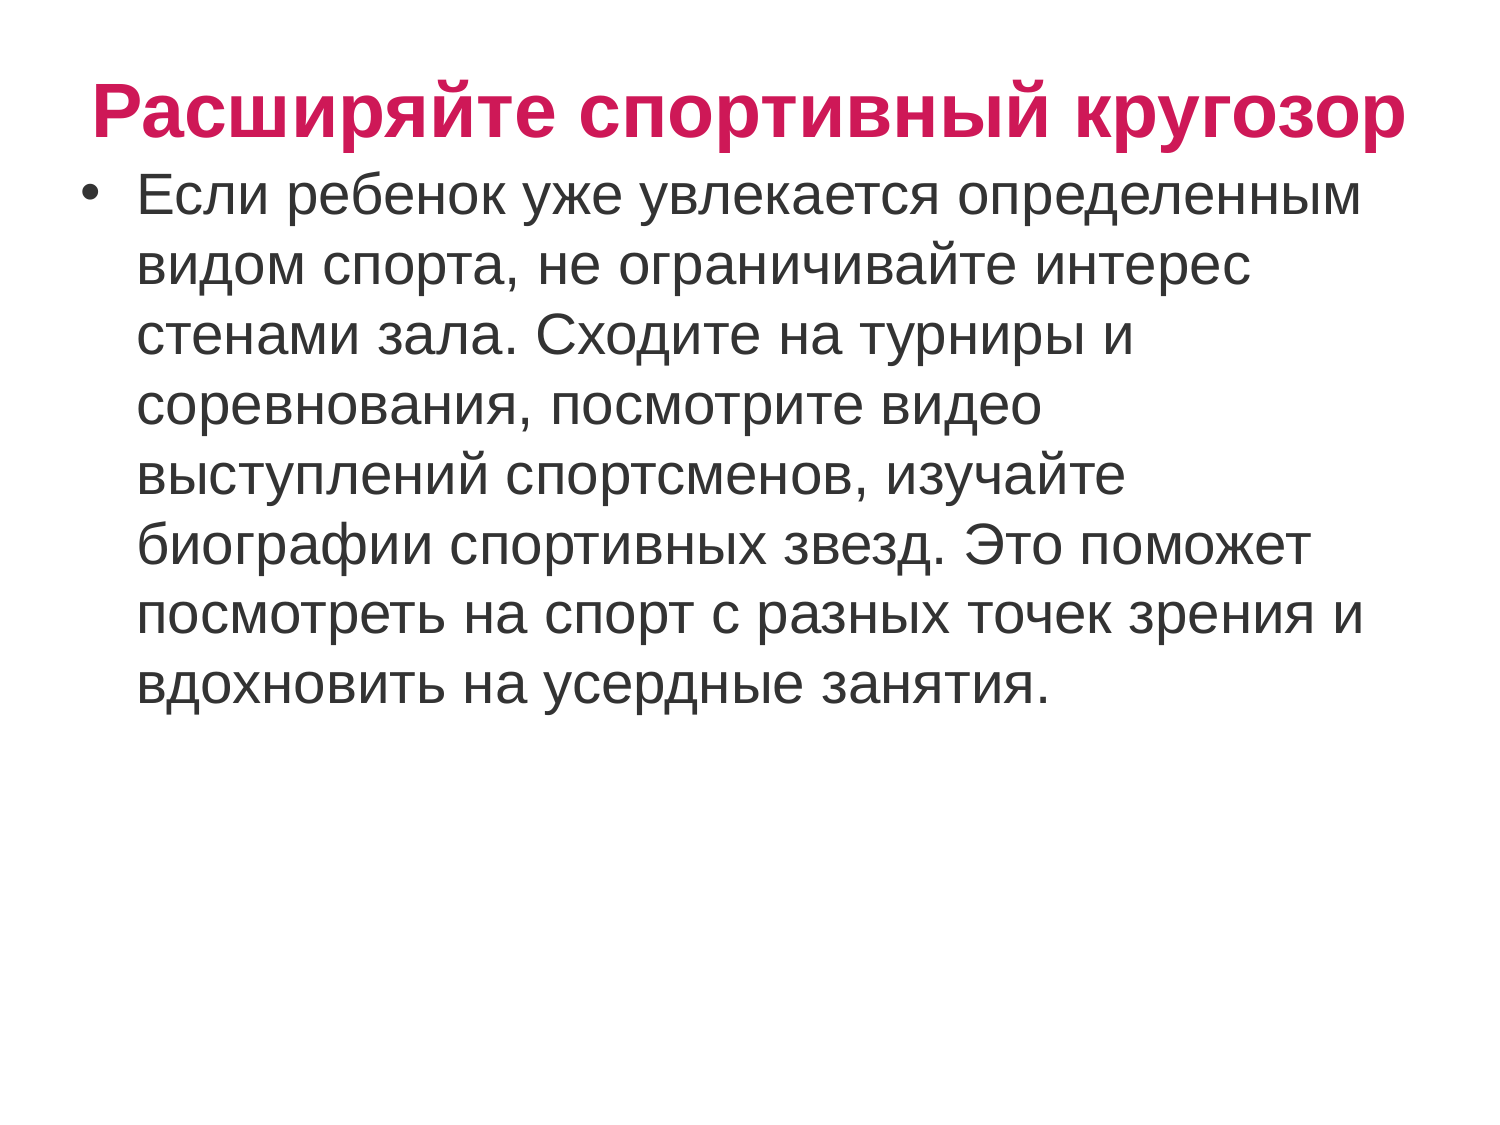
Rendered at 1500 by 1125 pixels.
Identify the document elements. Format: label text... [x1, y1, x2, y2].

list Если ребенок уже увлекается определенным видом спорта, не ограничивайте интерес стенами зала. Сходите на турниры и соревнования, посмотрите видео выступлений спортсменов, изучайте биографии спортивных звезд. Это поможет посмотреть на спорт с разных точек зрения и вдохновить на усердные занятия. [64, 149, 1415, 728]
title Расширяйте спортивный кругозор [75, 45, 1425, 233]
